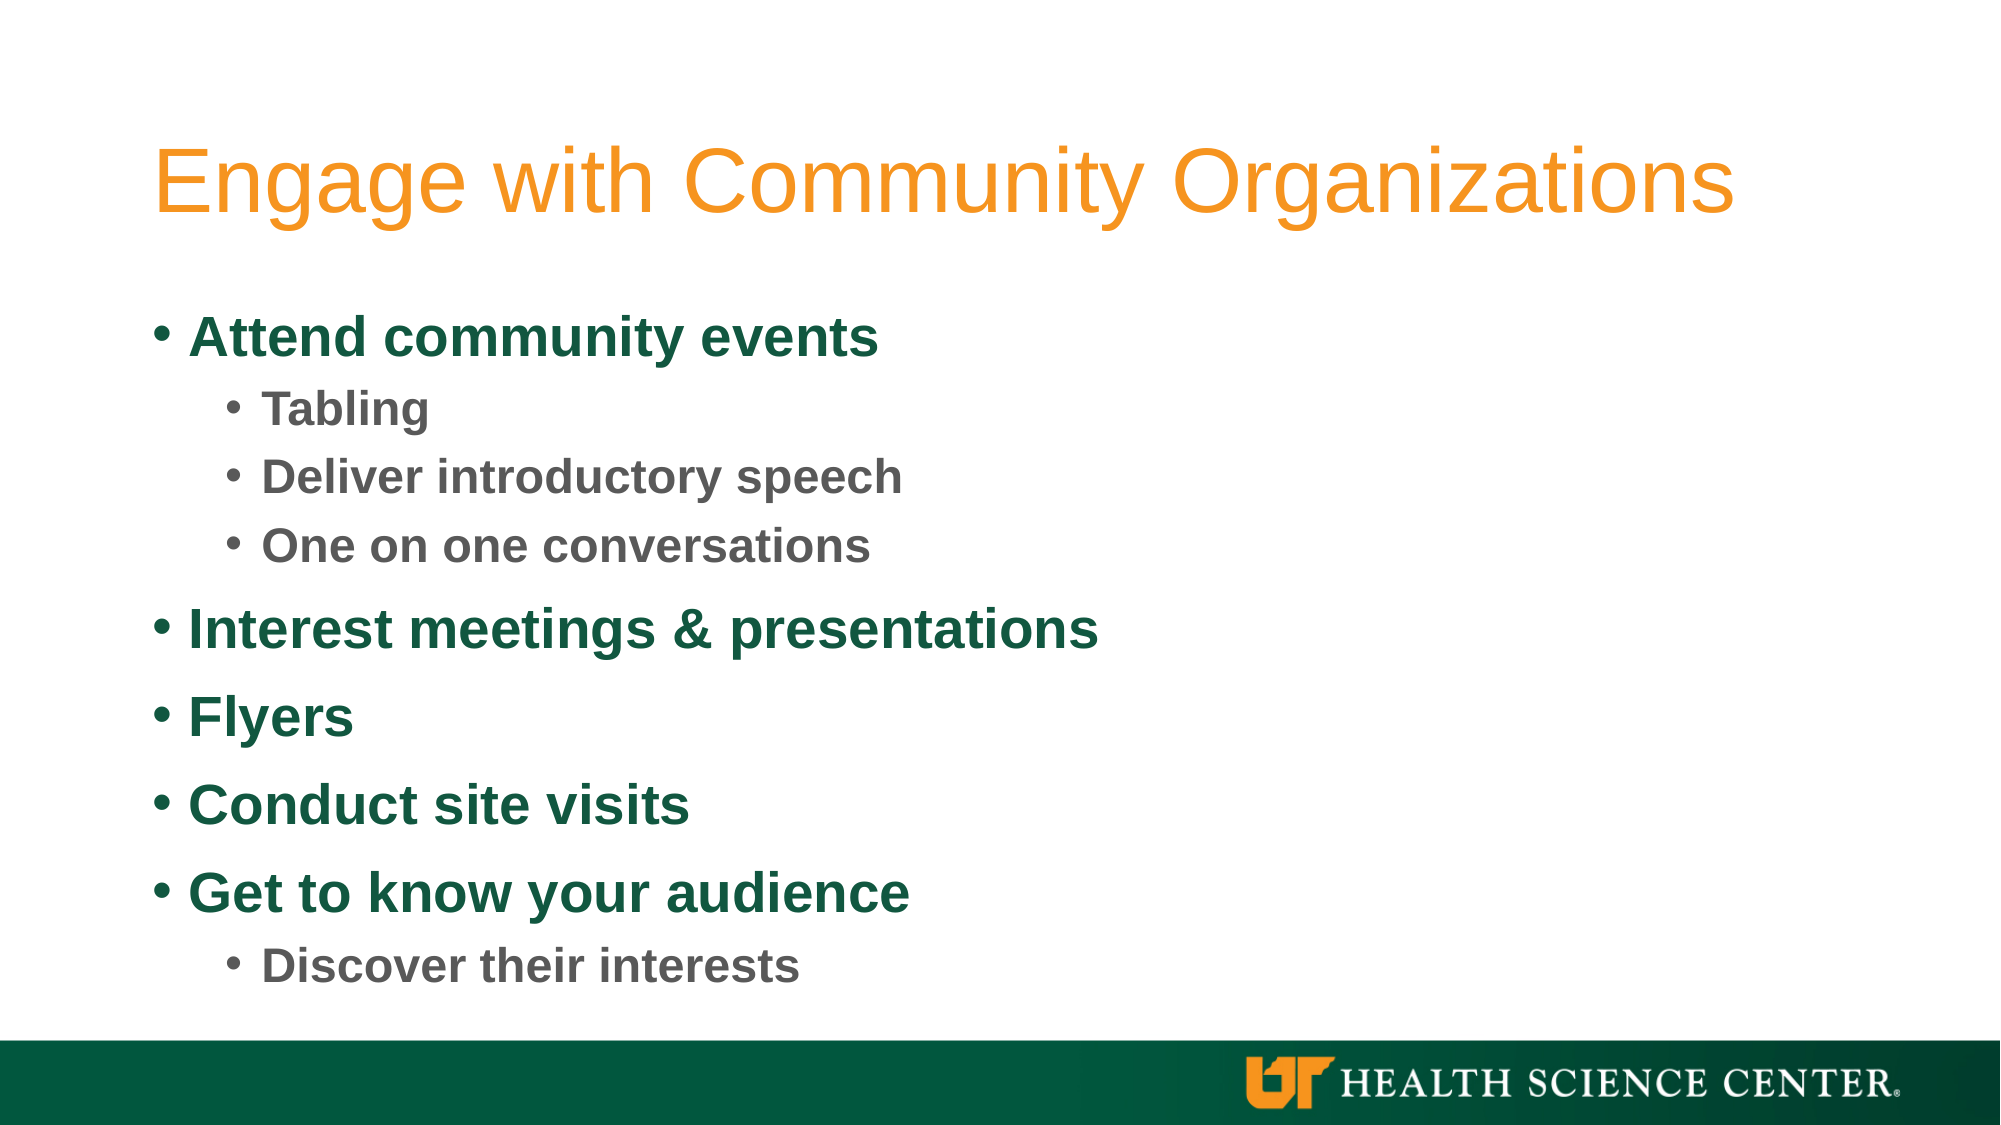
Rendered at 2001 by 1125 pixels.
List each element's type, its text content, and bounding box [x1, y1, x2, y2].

list Attend community events Tabling Deliver introductory speech One on one conversations Interest meetings & presentations Flyers Conduct site visits Get to know your audience Discover their interests [137, 292, 1863, 1006]
picture [0, 0, 2000, 1125]
title Engage with Community Organizations [137, 74, 1863, 292]
